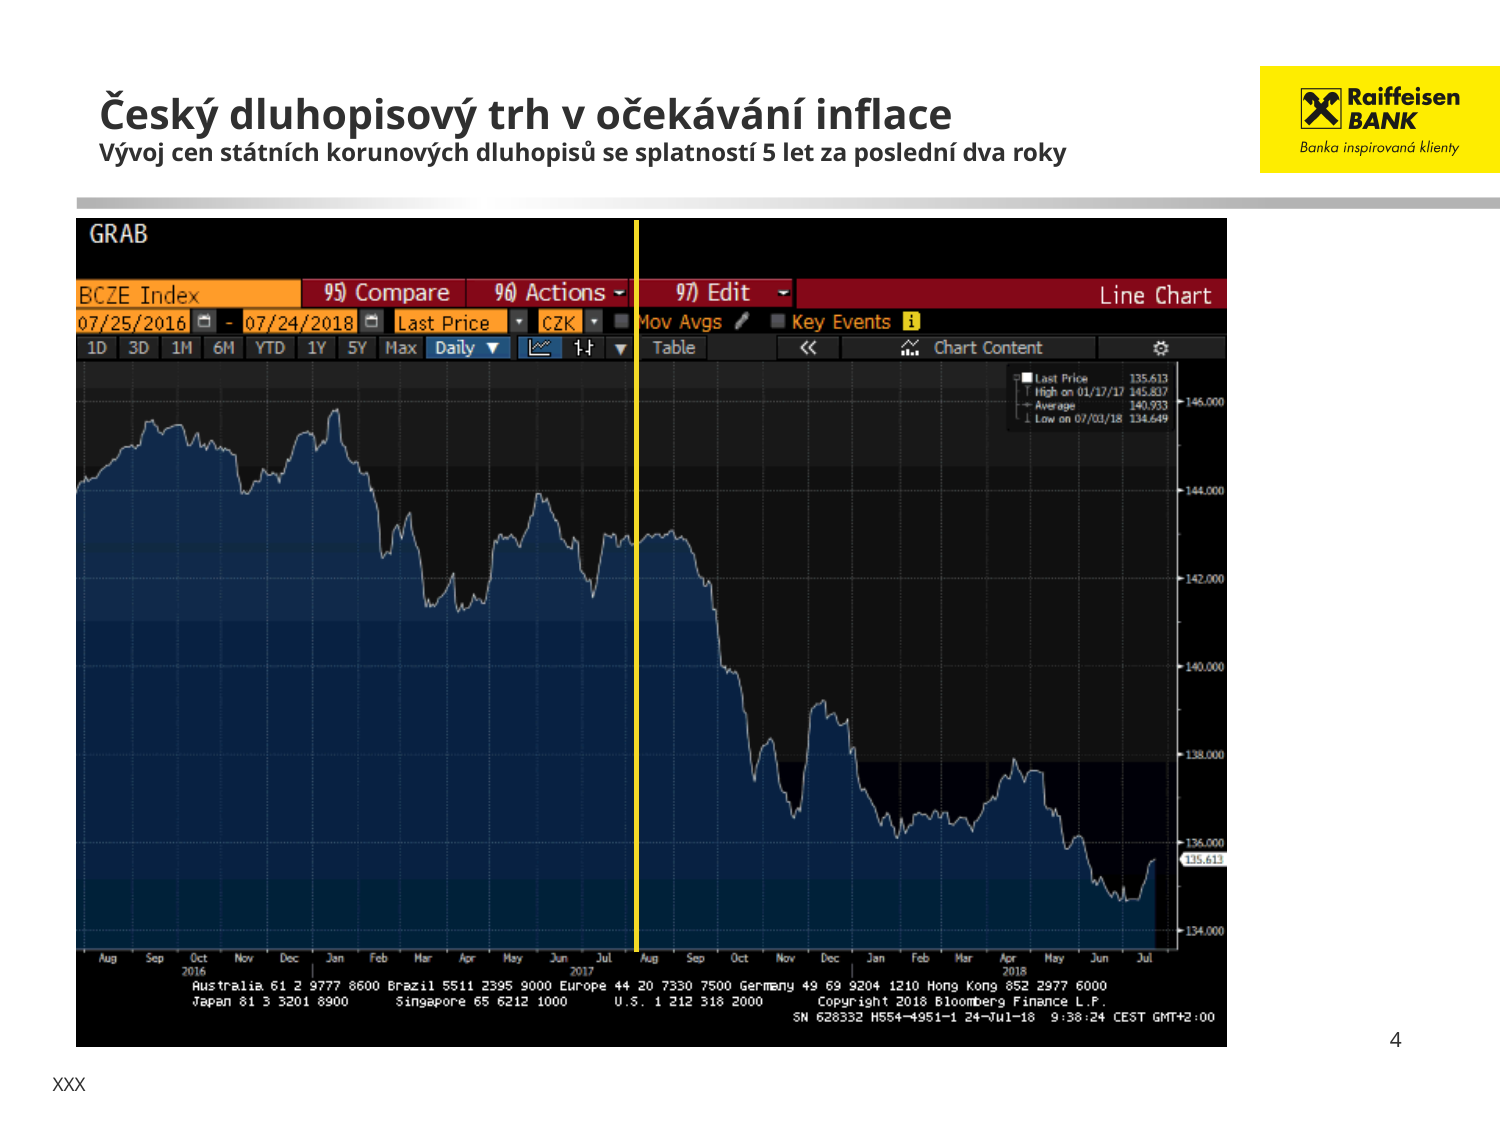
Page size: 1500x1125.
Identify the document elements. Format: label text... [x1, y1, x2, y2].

picture [76, 218, 1227, 1048]
picture [76, 197, 1500, 209]
text_box XXX [39, 1066, 637, 1124]
picture [1260, 66, 1500, 173]
slide_number 4 [1343, 1010, 1417, 1071]
title Český dluhopisový trh v očekávání inflace Vývoj cen státních korunových dluhopisů se splatností 5 let za poslední dva roky [84, 80, 1417, 175]
